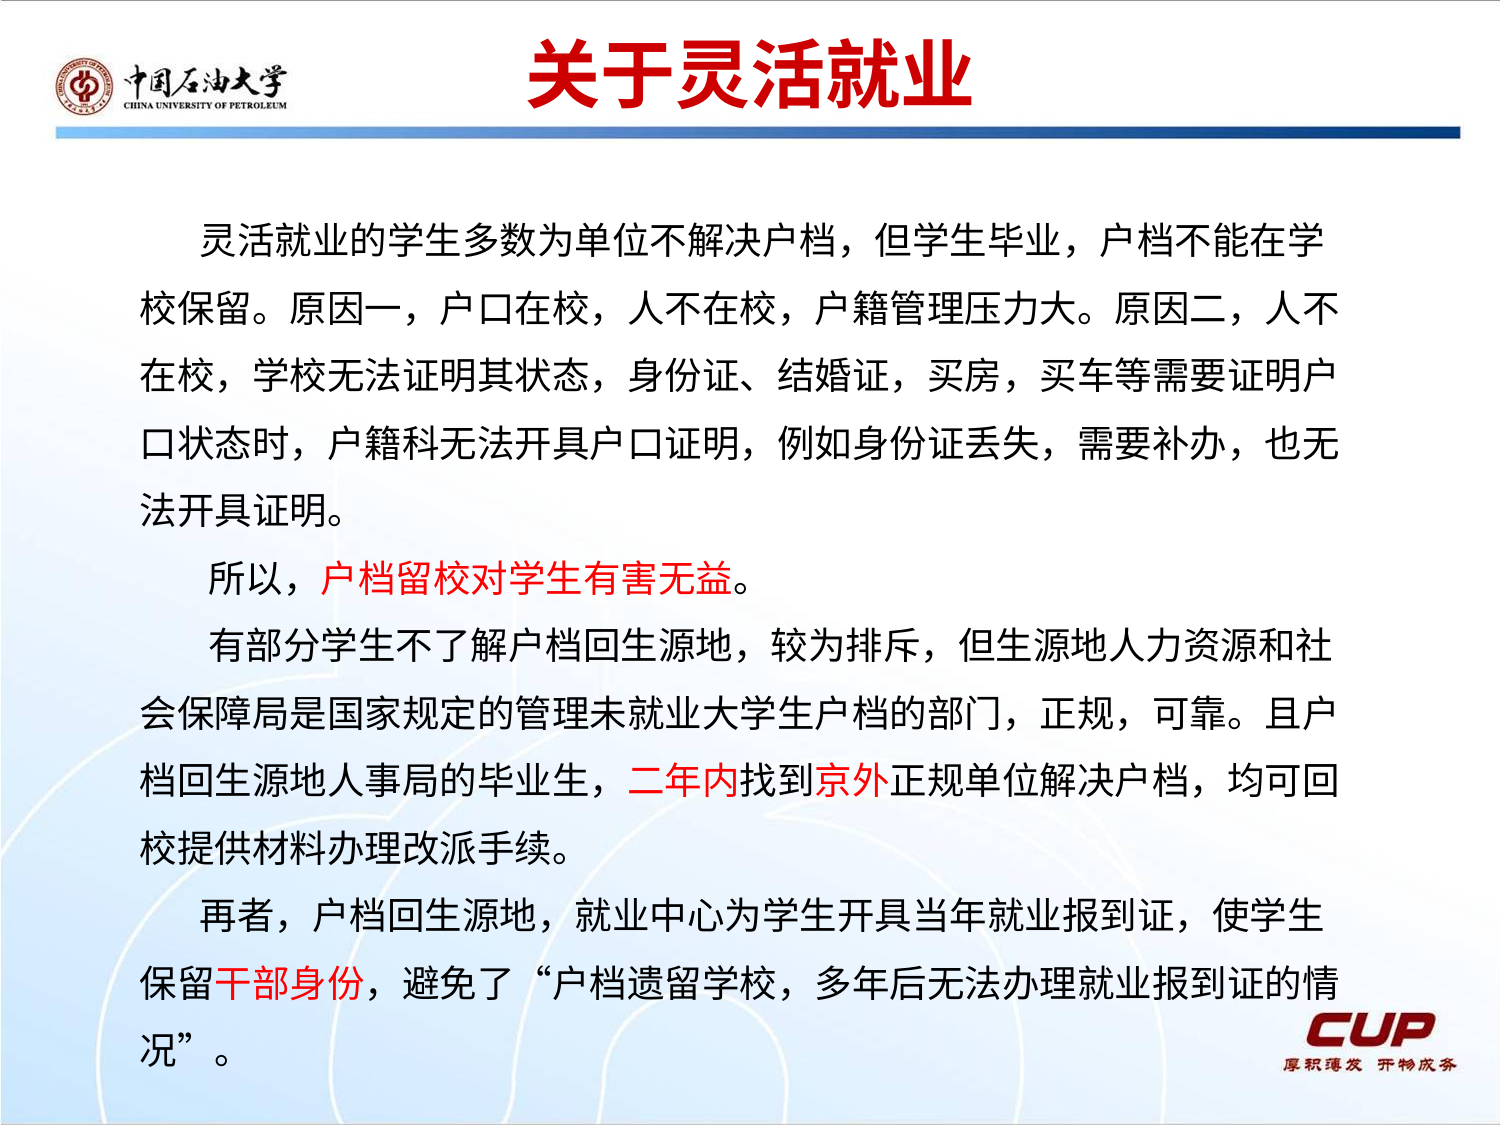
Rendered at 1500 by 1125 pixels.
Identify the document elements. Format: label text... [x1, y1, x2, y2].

text_box 灵活就业的学生多数为单位不解决户档，但学生毕业，户档不能在学校保留。原因一，户口在校，人不在校，户籍管理压力大。原因二，人不在校，学校无法证明其状态，身份证、结婚证，买房，买车等需要证明户口状态时，户籍科无法开具户口证明，例如身份证丢失，需要补办，也无法开具证明。 所以，户档留校对学生有害无益。 有部分学生不了解户档回生源地，较为排斥，但生源地人力资源和社会保障局是国家规定的管理未就业大学生户档的部门，正规，可靠。且户档回生源地人事局的毕业生，二年内找到京外正规单位解决户档，均可回校提供材料办理改派手续。 再者，户档回生源地，就业中心为学生开具当年就业报到证，使学生保留干部身份，避免了“户档遗留学校，多年后无法办理就业报到证的情况”。 [125, 187, 1375, 1080]
picture [0, 0, 1500, 1125]
text_box 关于灵活就业 [487, 37, 1013, 125]
